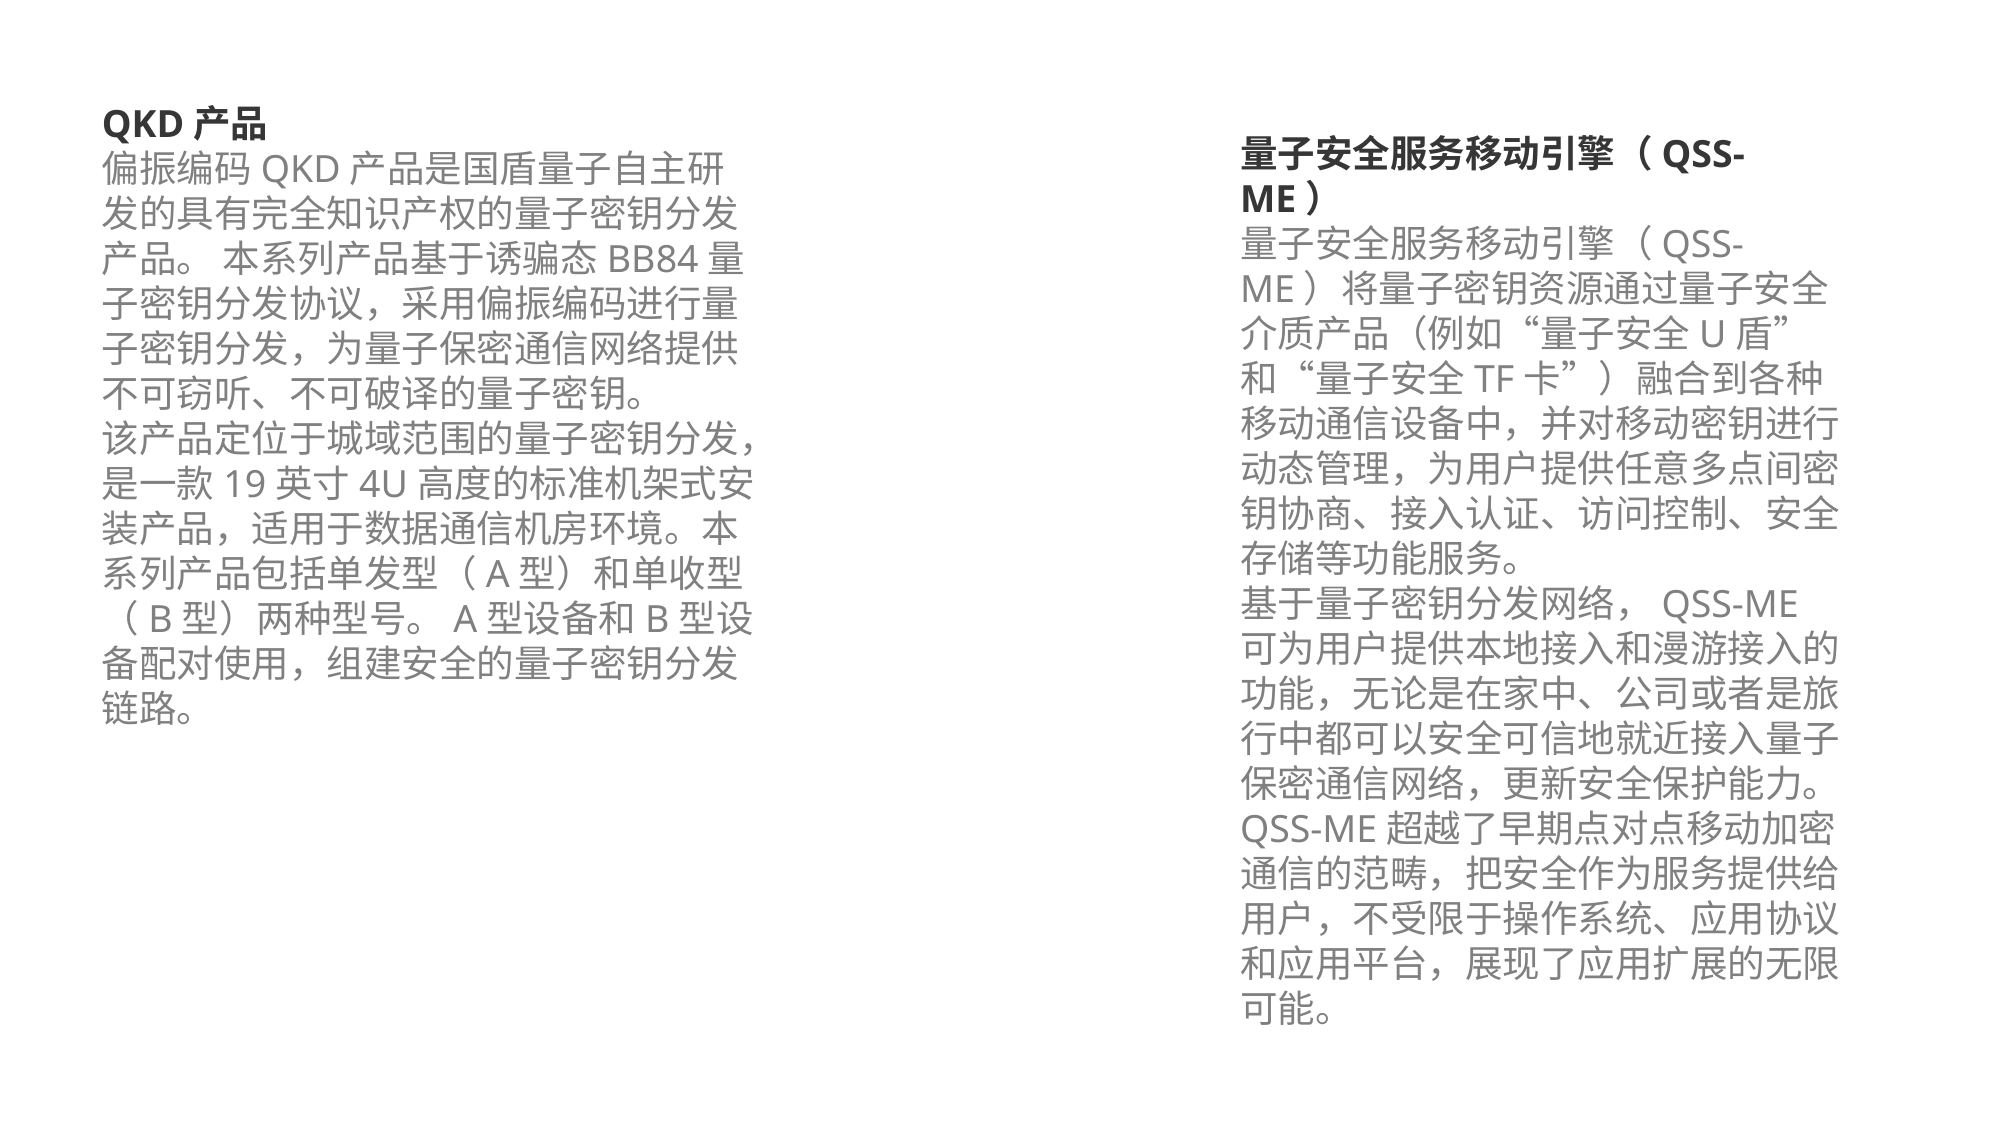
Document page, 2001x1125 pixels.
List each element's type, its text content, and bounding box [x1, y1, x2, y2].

text_box QKD产品 偏振编码QKD产品是国盾量子自主研发的具有完全知识产权的量子密钥分发产品。 本系列产品基于诱骗态BB84量子密钥分发协议，采用偏振编码进行量子密钥分发，为量子保密通信网络提供不可窃听、不可破译的量子密钥。 该产品定位于城域范围的量子密钥分发，是一款19英寸4U高度的标准机架式安装产品，适用于数据通信机房环境。本系列产品包括单发型（A型）和单收型（B型）两种型号。A型设备和B型设备配对使用，组建安全的量子密钥分发链路。 [87, 92, 775, 738]
text_box 量子安全服务移动引擎（QSS-ME） 量子安全服务移动引擎（QSS-ME）将量子密钥资源通过量子安全介质产品（例如“量子安全U盾”和“量子安全TF卡”）融合到各种移动通信设备中，并对移动密钥进行动态管理，为用户提供任意多点间密钥协商、接入认证、访问控制、安全存储等功能服务。 基于量子密钥分发网络，QSS-ME可为用户提供本地接入和漫游接入的功能，无论是在家中、公司或者是旅行中都可以安全可信地就近接入量子保密通信网络，更新安全保护能力。 QSS-ME超越了早期点对点移动加密通信的范畴，把安全作为服务提供给用户，不受限于操作系统、应用协议和应用平台，展现了应用扩展的无限可能。 [1225, 122, 1860, 1038]
